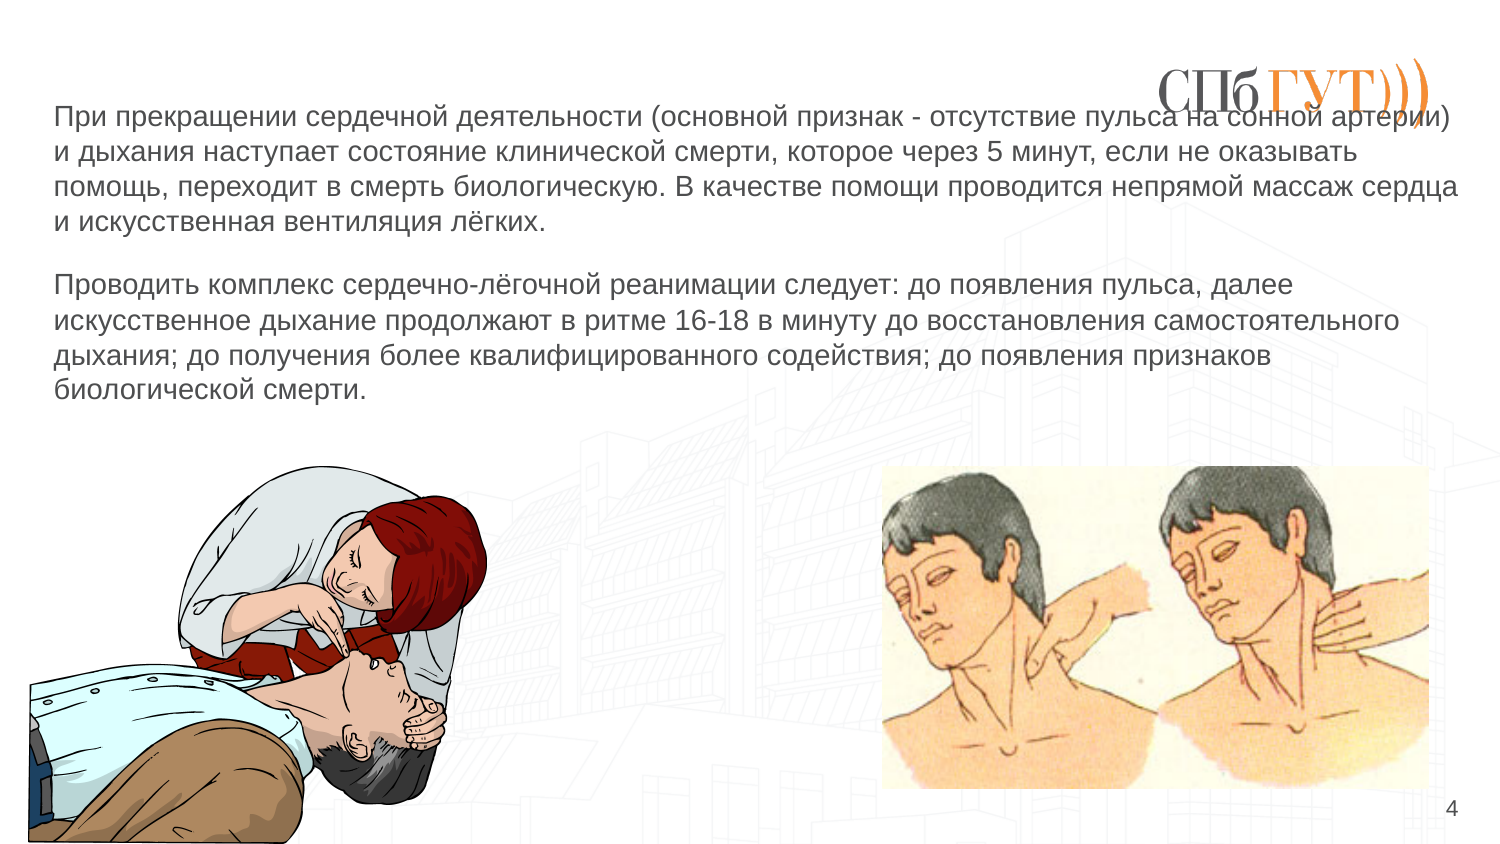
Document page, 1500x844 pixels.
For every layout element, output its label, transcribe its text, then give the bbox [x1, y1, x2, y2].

picture [1159, 58, 1428, 93]
picture [28, 183, 1500, 844]
list При прекращении сердечной деятельности (основной признак - отсутствие пульса на сонной артерии) и дыхания наступает состояние клинической смерти, которое через 5 минут, если не оказывать помощь, переходит в смерть биологическую. В качестве помощи проводится непрямой массаж сердца и искусственная вентиляция лёгких. Проводить комплекс сердечно-лёгочной реанимации следует: до появления пульса, далее искусственное дыхание продолжают в ритме 16-18 в минуту до восстановления самостоятельного дыхания; до получения более квалифицированного содействия; до появления признаков биологической смерти. [26, 93, 1474, 791]
slide_number 4 [1427, 791, 1462, 814]
picture [882, 466, 1429, 789]
